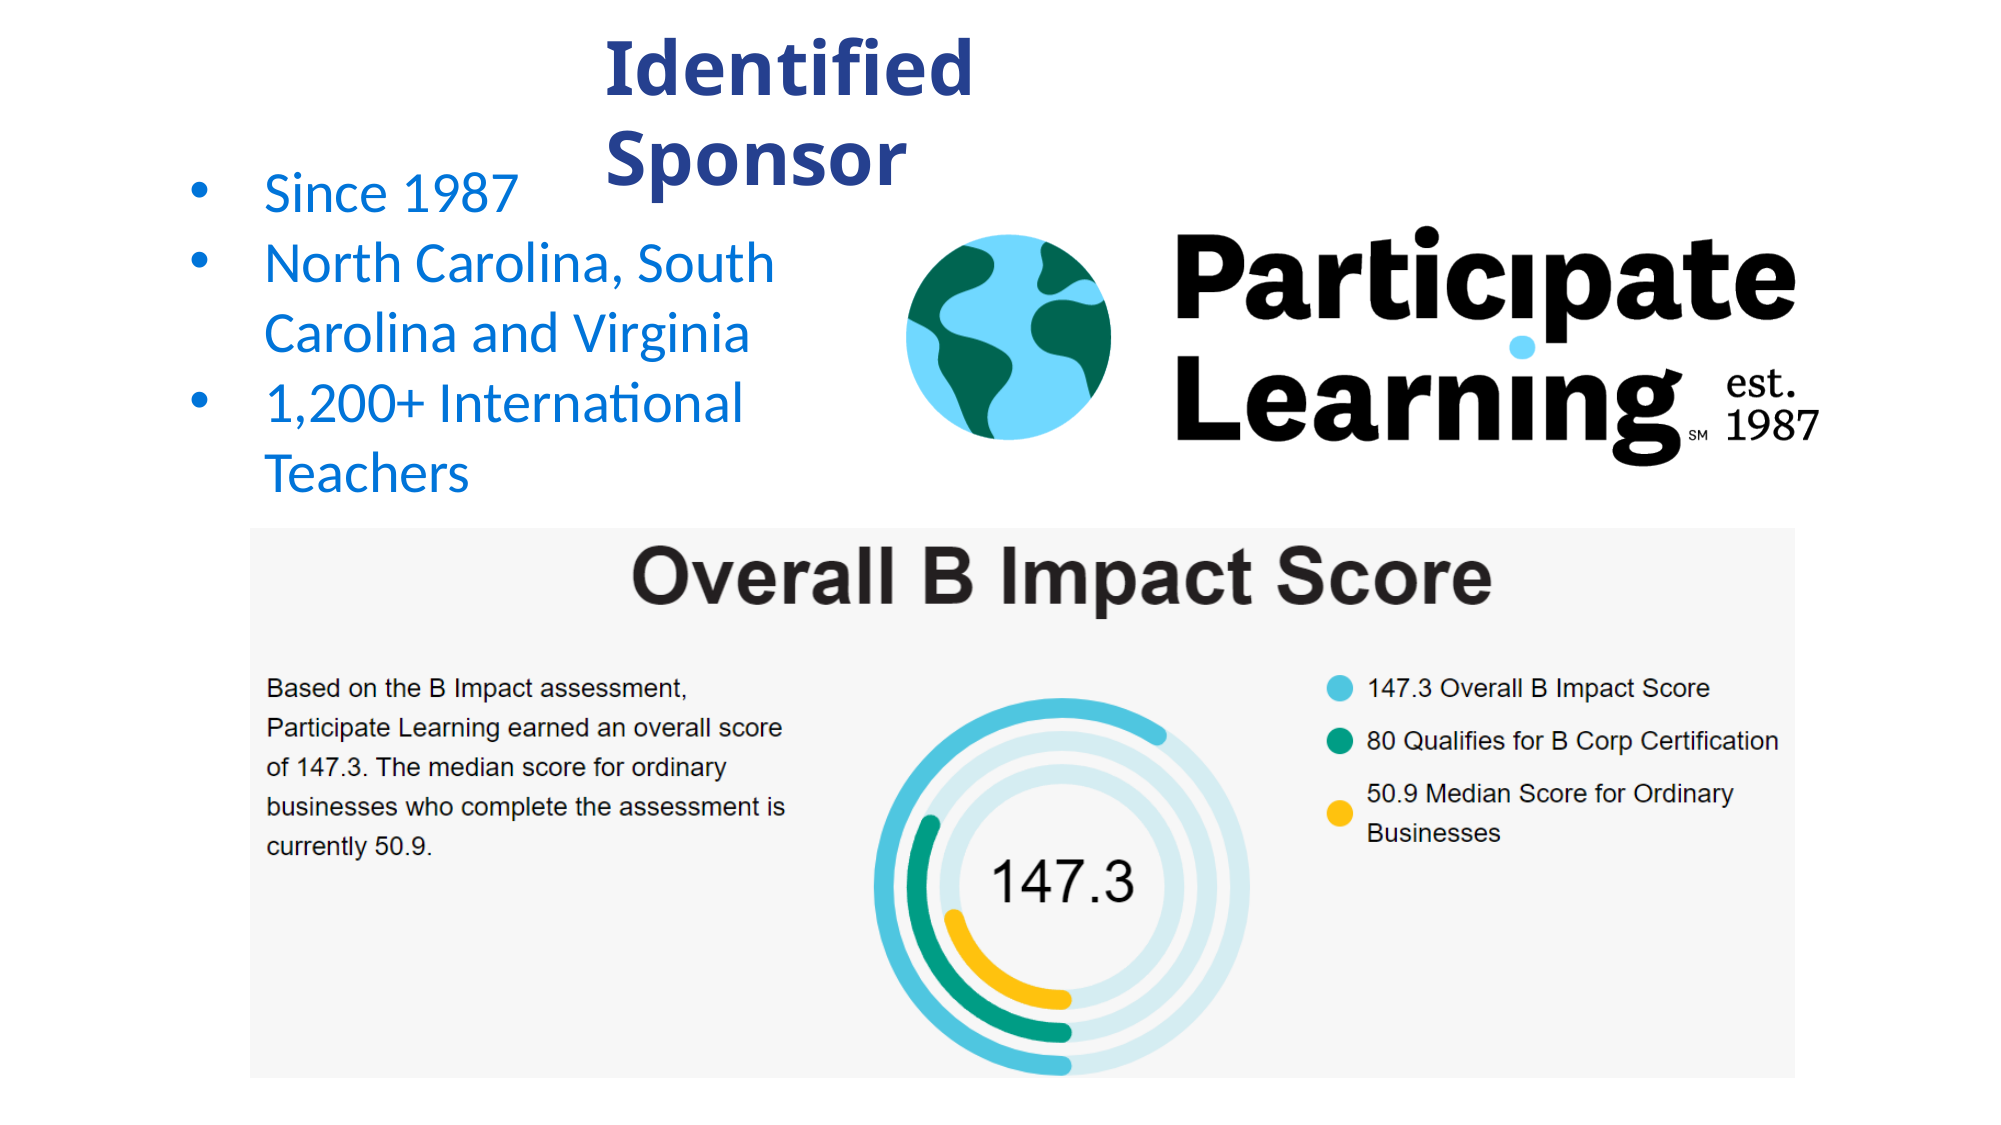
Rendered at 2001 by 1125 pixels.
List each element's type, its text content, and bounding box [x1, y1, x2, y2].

text_box Identified Sponsor [590, 12, 1309, 151]
picture [250, 528, 1795, 1078]
picture [778, 151, 1934, 524]
text_box Since 1987 North Carolina, South Carolina and Virginia 1,200+ International Teachers [174, 147, 978, 582]
